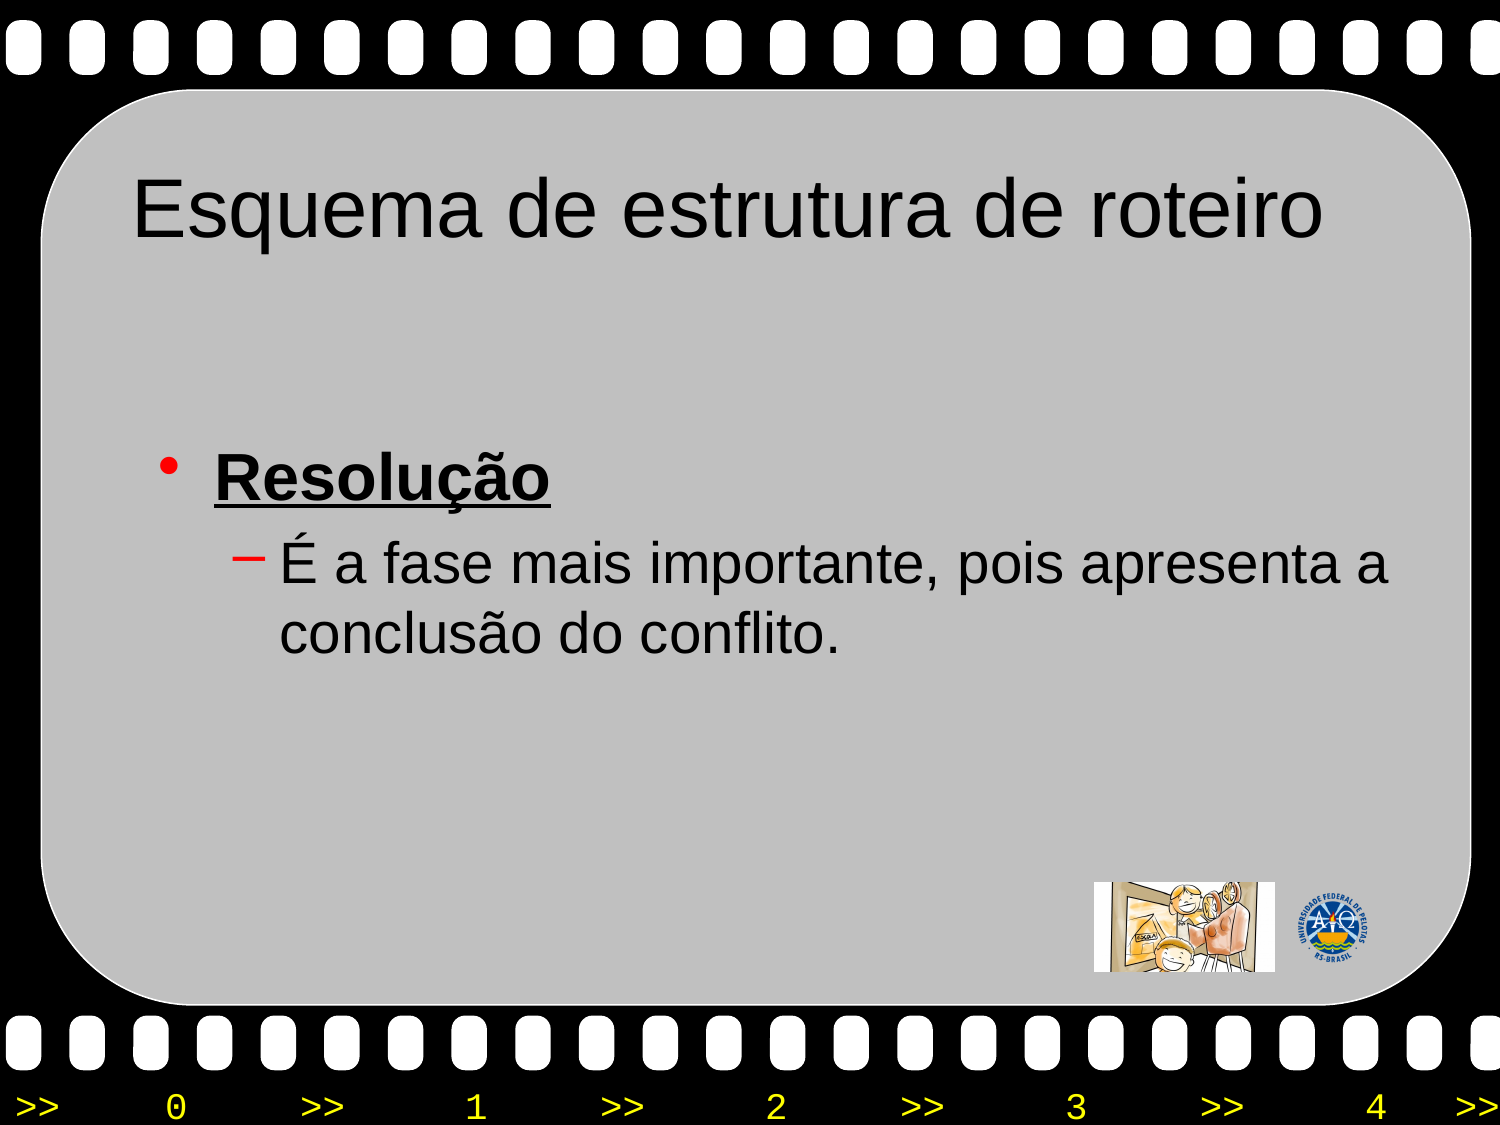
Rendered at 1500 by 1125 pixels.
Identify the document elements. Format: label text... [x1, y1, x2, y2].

picture [1094, 882, 1276, 973]
title Esquema de estrutura de roteiro [116, 132, 1426, 276]
list Resolução É a fase mais importante, pois apresenta a conclusão do conflito. [142, 426, 1423, 937]
picture [1290, 886, 1374, 969]
